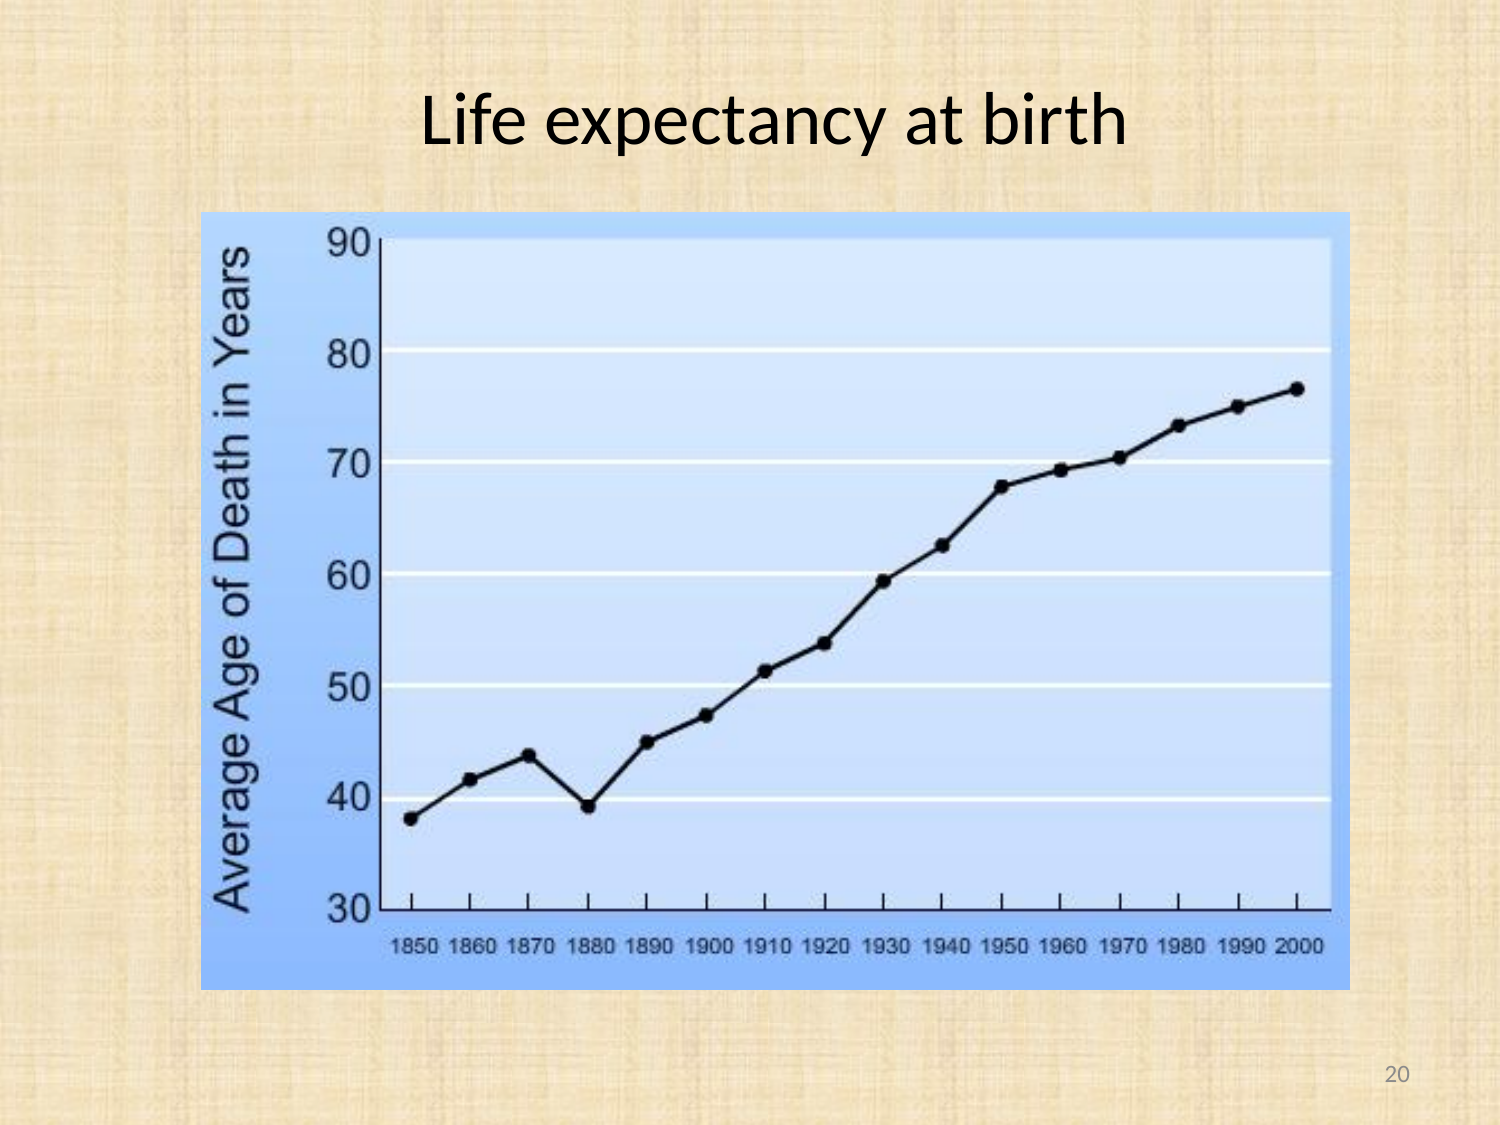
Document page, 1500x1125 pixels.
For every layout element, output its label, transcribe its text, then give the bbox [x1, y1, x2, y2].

picture [200, 212, 1350, 991]
text_box Life expectancy at birth [287, 62, 1263, 168]
slide_number 20 [1074, 1042, 1425, 1103]
